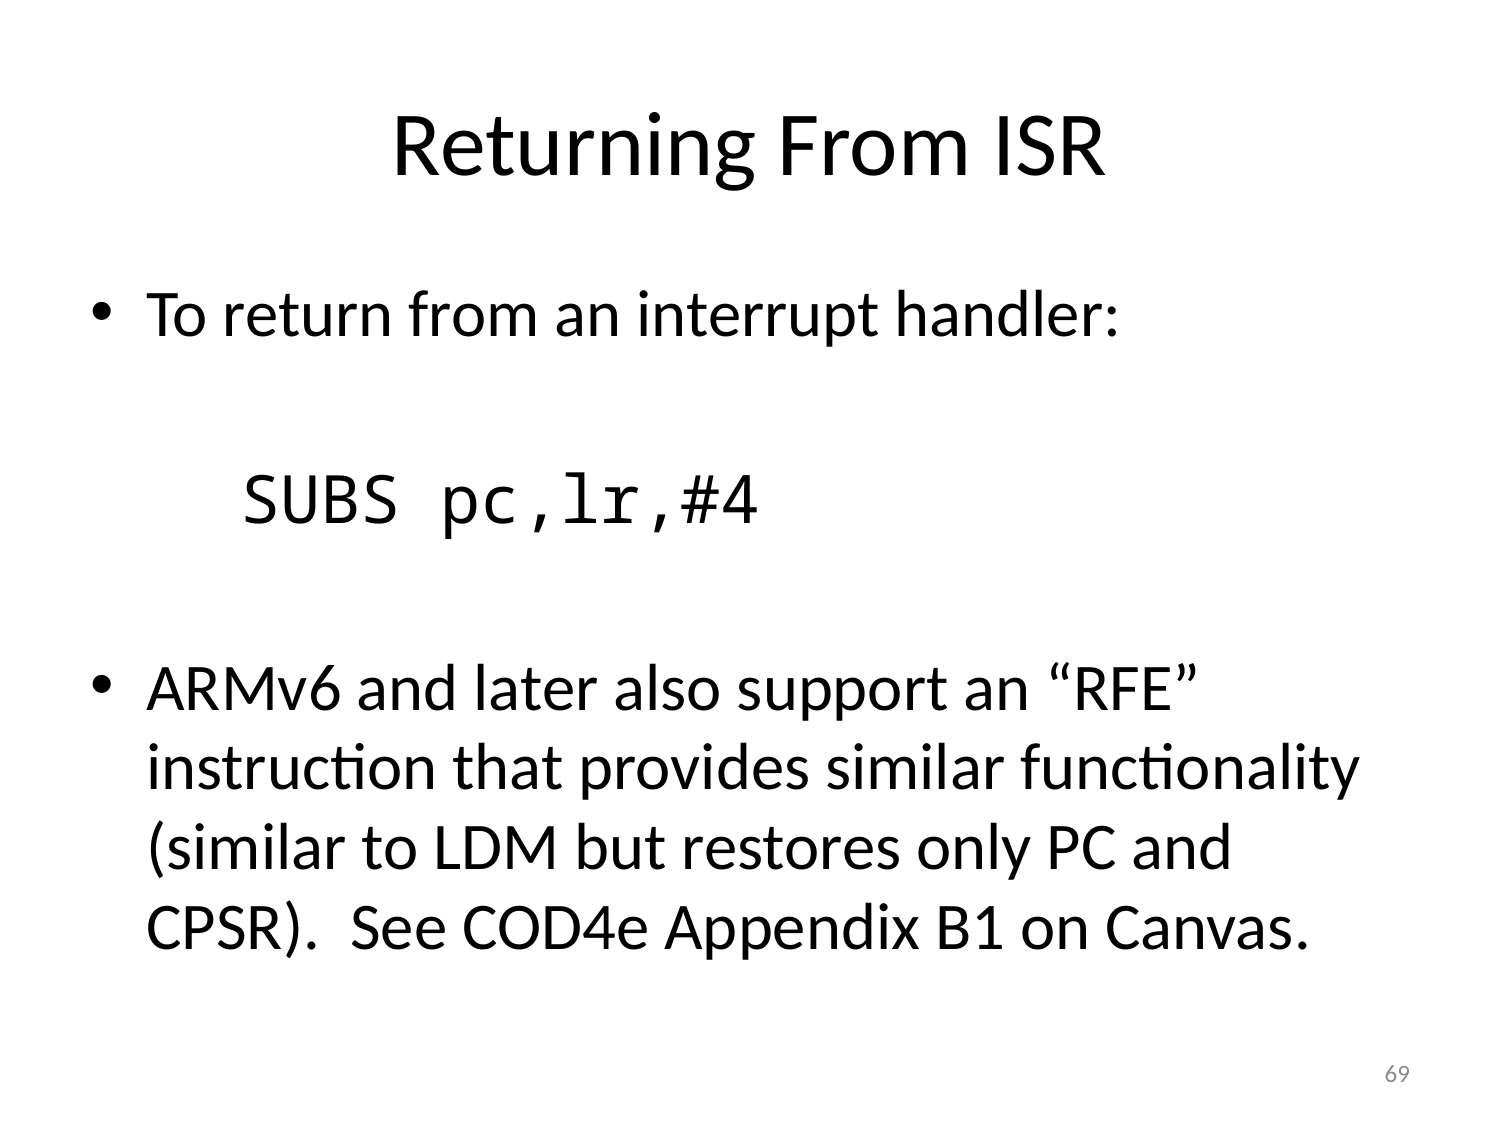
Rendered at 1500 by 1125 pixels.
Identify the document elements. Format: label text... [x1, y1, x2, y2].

list To return from an interrupt handler: SUBS pc,lr,#4 ARMv6 and later also support an “RFE” instruction that provides similar functionality (similar to LDM but restores only PC and CPSR). See COD4e Appendix B1 on Canvas. [75, 262, 1425, 1005]
slide_number 69 [1074, 1042, 1425, 1103]
title Returning From ISR [75, 45, 1425, 233]
